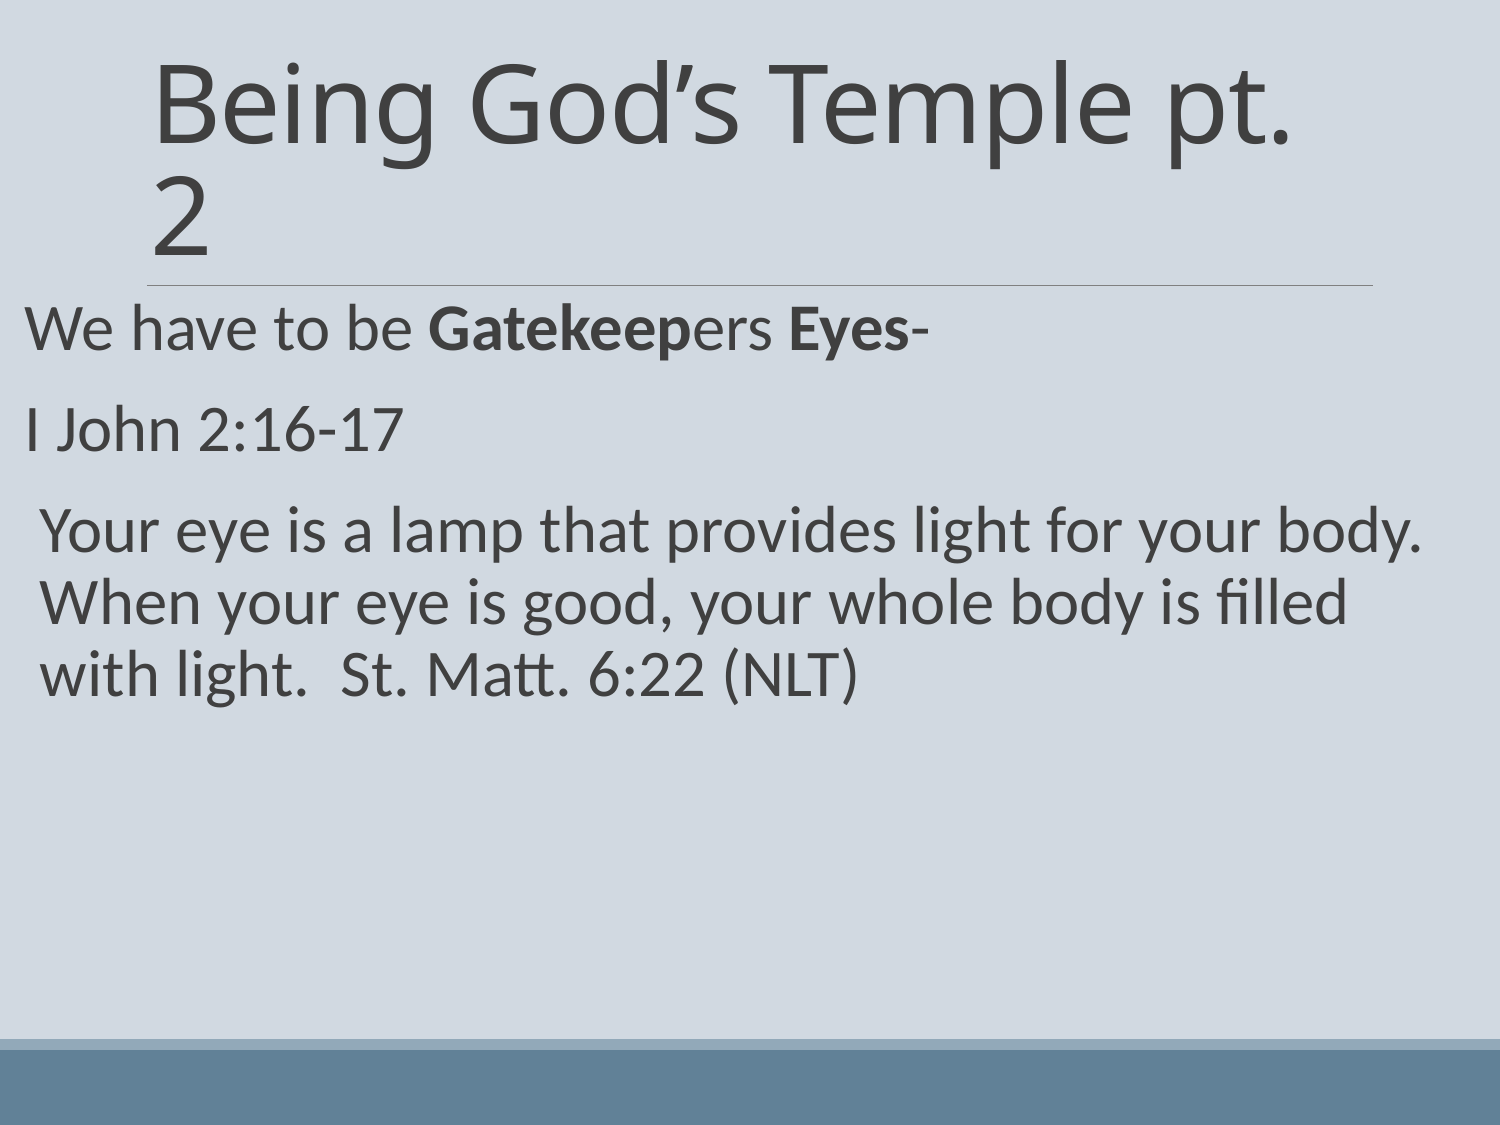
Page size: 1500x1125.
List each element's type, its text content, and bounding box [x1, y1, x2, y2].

list We have to be Gatekeepers Eyes- I John 2:16-17 Your eye is a lamp that provides light for your body. When your eye is good, your whole body is filled with light. St. Matt. 6:22 (NLT) [24, 285, 1463, 963]
title Being God’s Temple pt. 2 [135, 47, 1373, 285]
